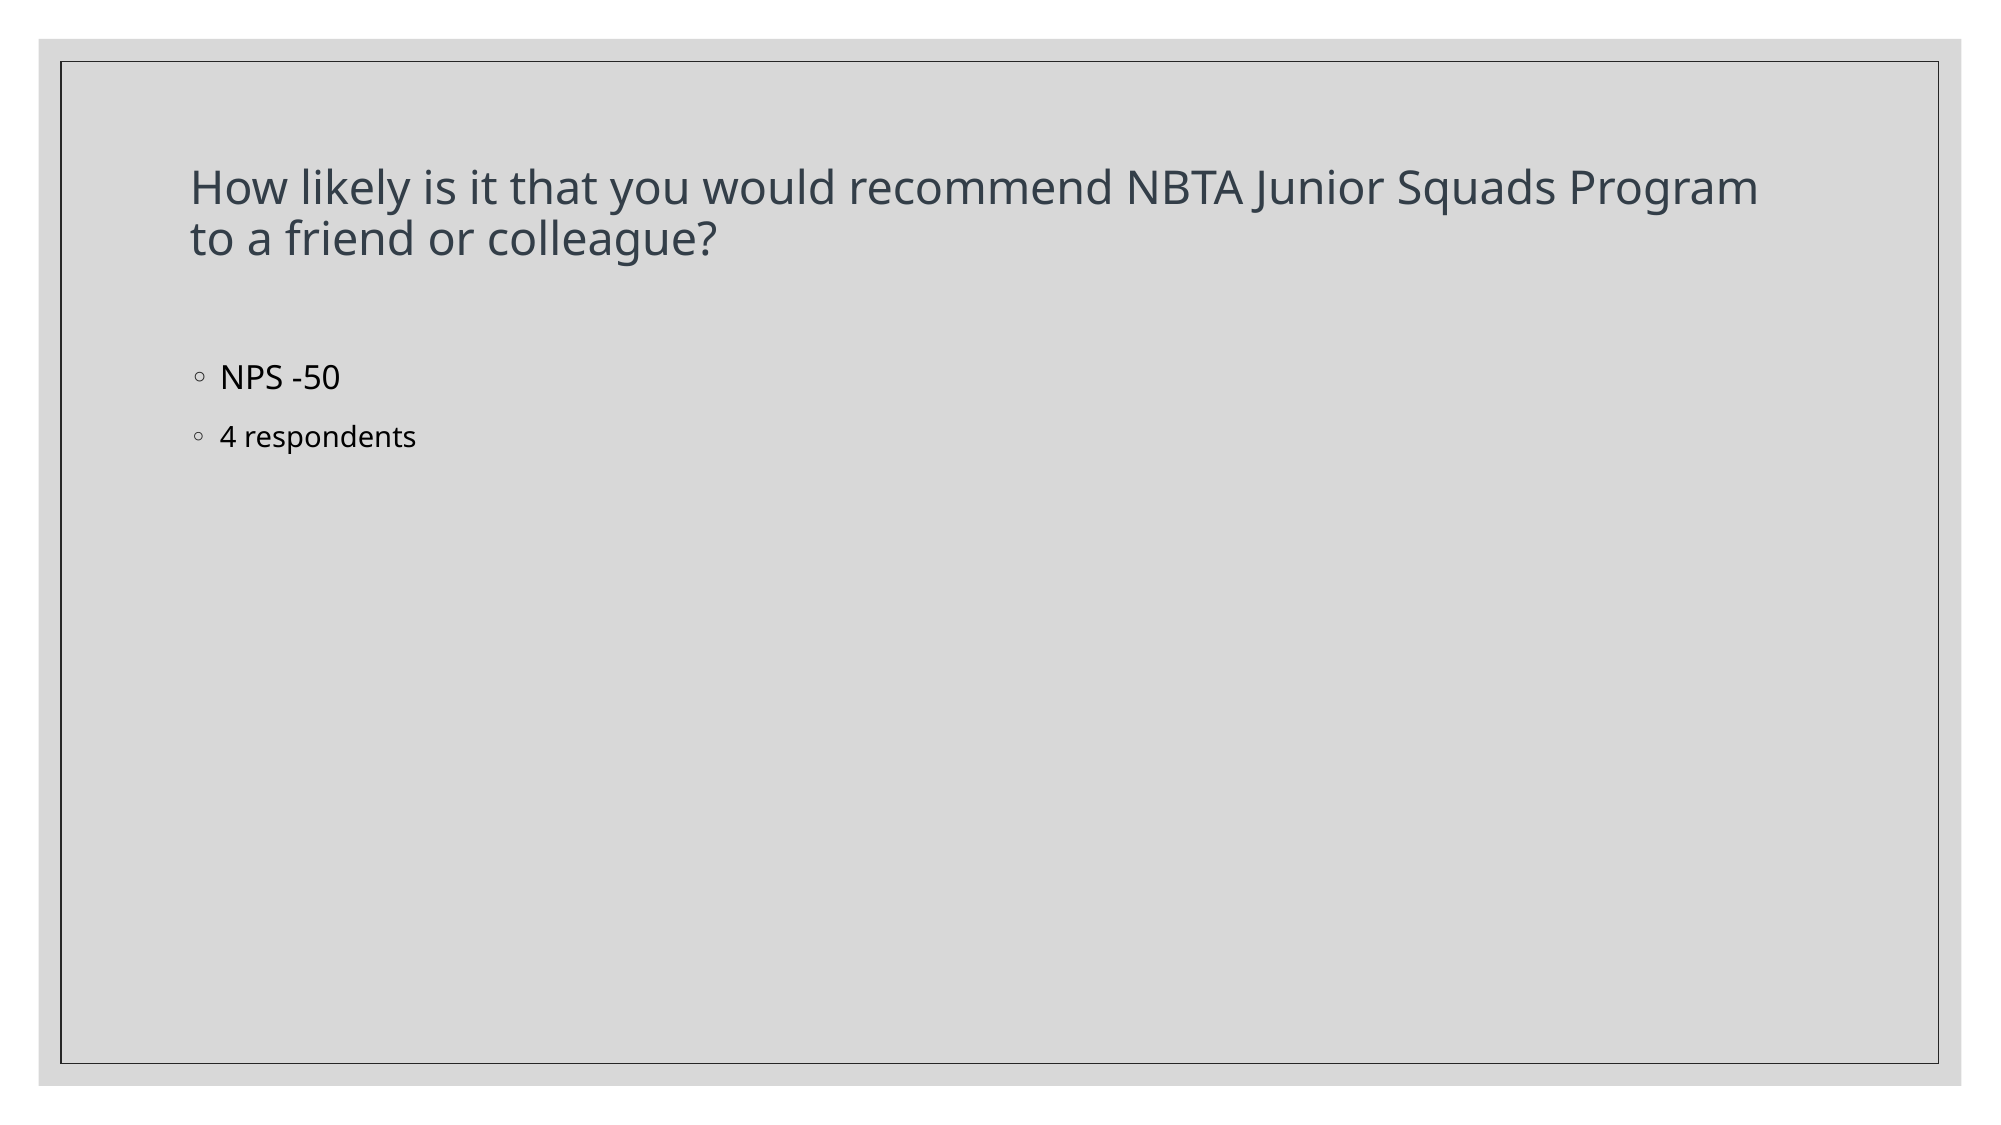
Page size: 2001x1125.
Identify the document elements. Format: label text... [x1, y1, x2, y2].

title How likely is it that you would recommend NBTA Junior Squads Program to a friend or colleague? [174, 105, 1825, 331]
list NPS -50 4 respondents [174, 345, 940, 960]
